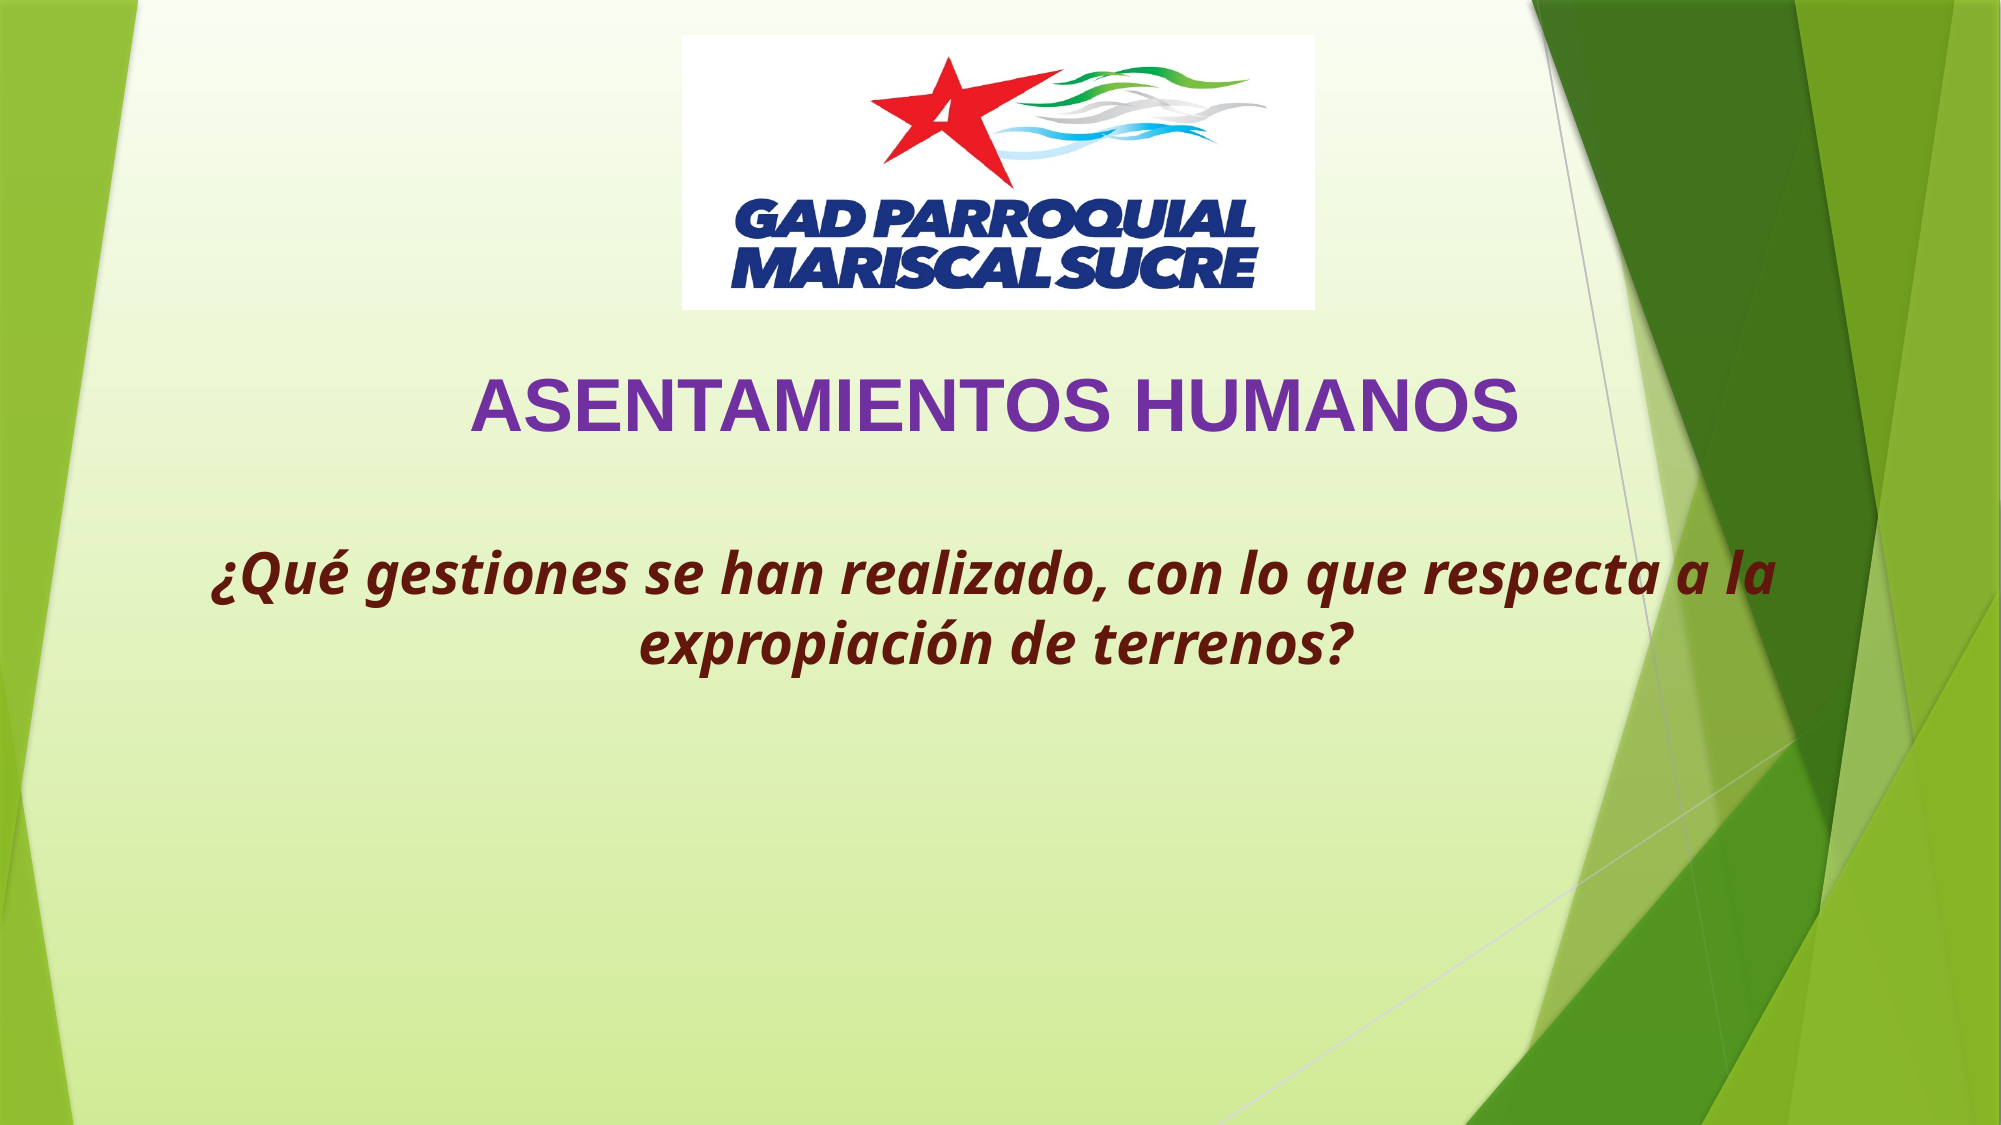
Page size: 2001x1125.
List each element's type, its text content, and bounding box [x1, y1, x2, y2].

picture [681, 34, 1315, 311]
text_box ASENTAMIENTOS HUMANOS ¿Qué gestiones se han realizado, con lo que respecta a la expropiación de terrenos? [73, 348, 1918, 684]
